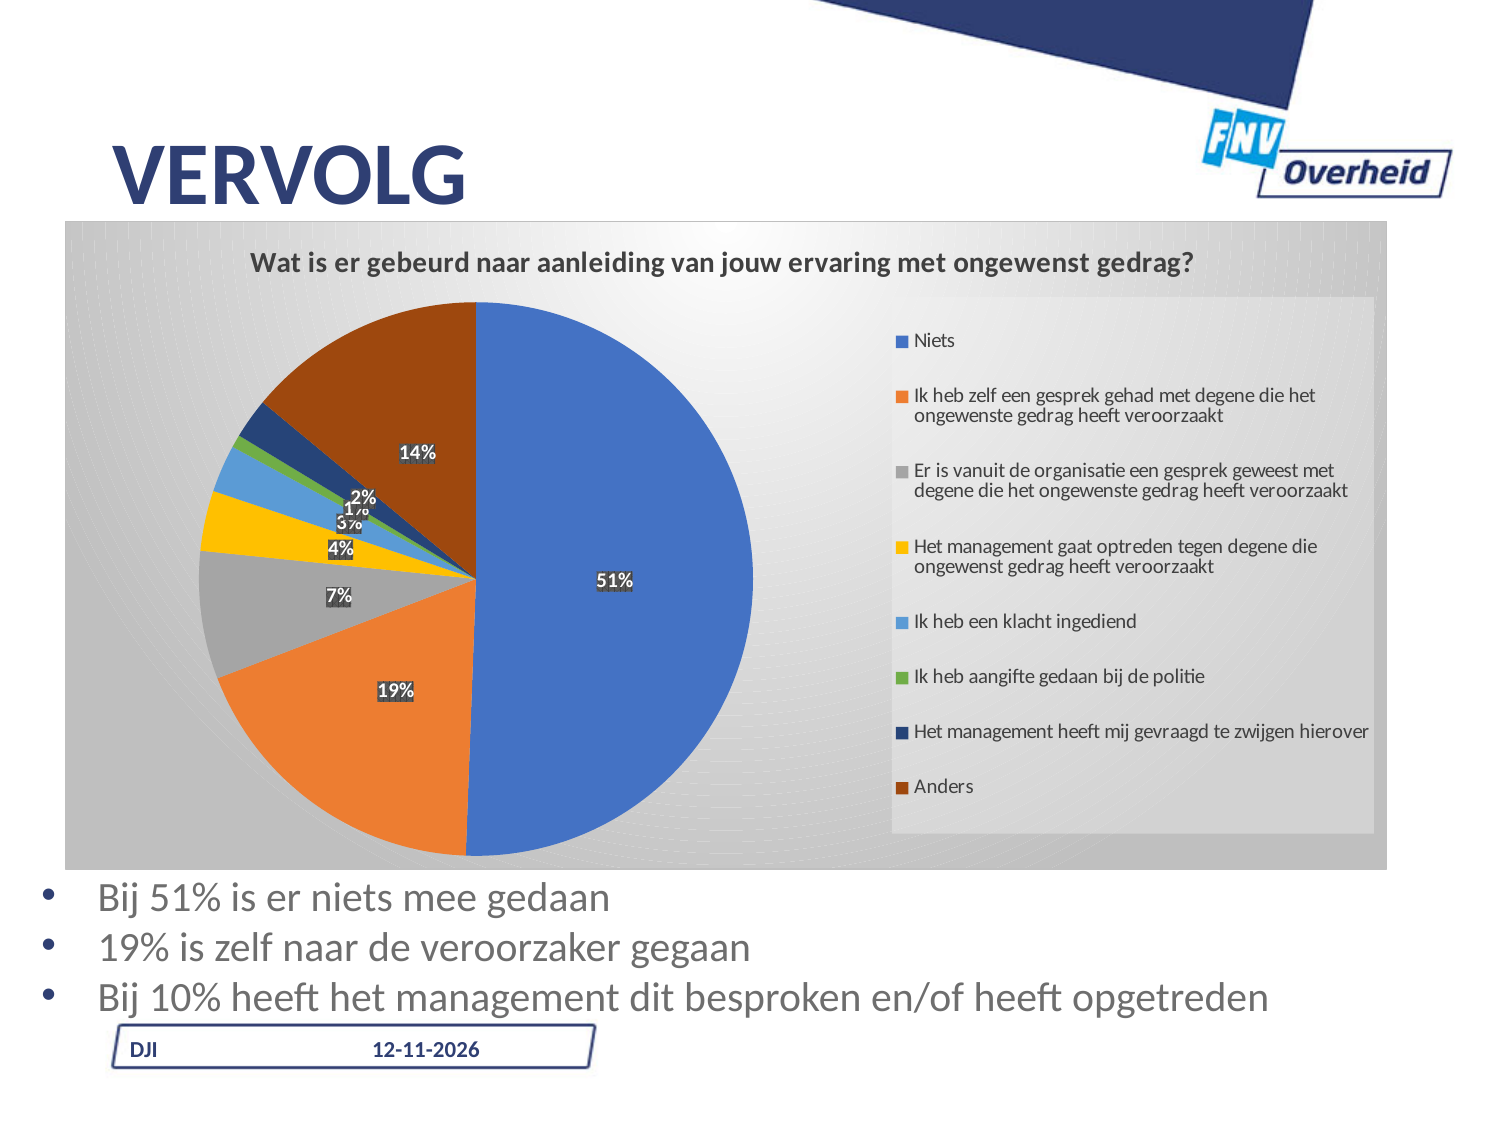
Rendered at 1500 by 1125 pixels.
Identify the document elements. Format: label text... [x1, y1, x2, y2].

title Vervolg [112, 115, 1058, 218]
picture [0, 0, 1500, 1125]
chart [64, 220, 1388, 870]
list Bij 51% is er niets mee gedaan 19% is zelf naar de veroorzaker gegaan Bij 10% heeft het management dit besproken en/of heeft opgetreden [41, 869, 1500, 1106]
